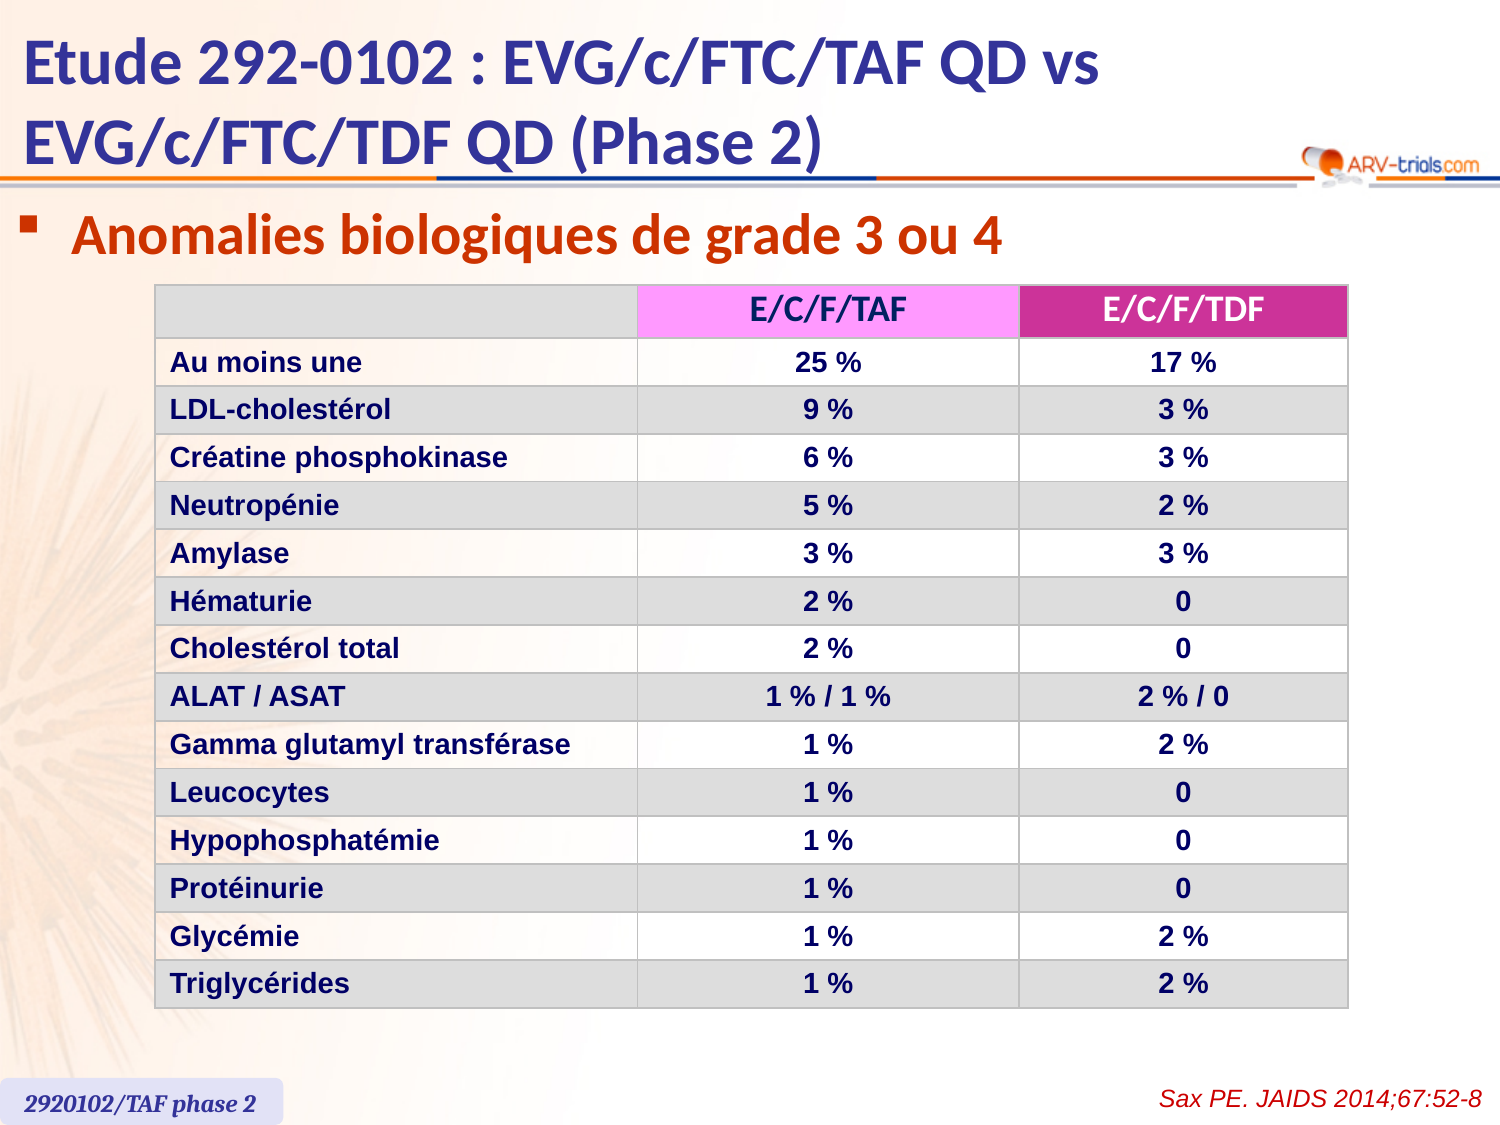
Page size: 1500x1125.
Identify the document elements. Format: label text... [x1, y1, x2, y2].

table_cell 25 % [638, 339, 1018, 385]
table_cell 1 % [638, 865, 1018, 911]
title Etude 292-0102 : EVG/c/FTC/TAF QD vs EVG/c/FTC/TDF QD (Phase 2) [8, 6, 1442, 190]
picture [0, 283, 1500, 1125]
table_cell 2 % [1020, 722, 1347, 768]
table_cell 5 % [638, 482, 1018, 528]
table_cell Cholestérol total [156, 626, 637, 672]
table_cell Créatine phosphokinase [156, 435, 637, 481]
table_cell Triglycérides [156, 961, 637, 1007]
table_cell 1 % [638, 817, 1018, 863]
table_cell Leucocytes [156, 769, 637, 815]
table_cell 2 % [1020, 482, 1347, 528]
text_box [0, 1077, 304, 1125]
table_cell Hypophosphatémie [156, 817, 637, 863]
table_cell 0 [1020, 865, 1347, 911]
table_cell LDL-cholestérol [156, 387, 637, 433]
table_cell 9 % [638, 387, 1018, 433]
table_cell 0 [1020, 769, 1347, 815]
table_cell 1 % [638, 769, 1018, 815]
table_cell 0 [1020, 578, 1347, 624]
text_box Anomalies biologiques de grade 3 ou 4 [0, 188, 1500, 283]
table_cell 2 % [638, 578, 1018, 624]
table_cell 1 % [638, 913, 1018, 959]
picture [0, 0, 1500, 188]
table_cell 0 [1020, 626, 1347, 672]
table_header [156, 286, 637, 337]
table_header E/C/F/TDF [1020, 286, 1347, 337]
table_cell Glycémie [156, 913, 637, 959]
table_cell ALAT / ASAT [156, 674, 637, 720]
table_cell 2 % / 0 [1020, 674, 1347, 720]
table_cell 3 % [1020, 435, 1347, 481]
table_header E/C/F/TAF [638, 286, 1018, 337]
table_cell 3 % [638, 530, 1018, 576]
table_cell 2 % [1020, 961, 1347, 1007]
table_cell Amylase [156, 530, 637, 576]
table_cell 0 [1020, 817, 1347, 863]
table_cell Protéinurie [156, 865, 637, 911]
table_cell 2 % [1020, 913, 1347, 959]
table_cell Hématurie [156, 578, 637, 624]
text_box Sax PE. JAIDS 2014;67:52-8 [1047, 1075, 1498, 1120]
table_cell Neutropénie [156, 482, 637, 528]
table_cell 1 % [638, 722, 1018, 768]
table_cell 3 % [1020, 530, 1347, 576]
table_cell 1 % / 1 % [638, 674, 1018, 720]
table_cell Gamma glutamyl transférase [156, 722, 637, 768]
table_cell 6 % [638, 435, 1018, 481]
table_cell 3 % [1020, 387, 1347, 433]
table_cell 17 % [1020, 339, 1347, 385]
table_cell Au moins une [156, 339, 637, 385]
table_cell 1 % [638, 961, 1018, 1007]
table_cell 2 % [638, 626, 1018, 672]
